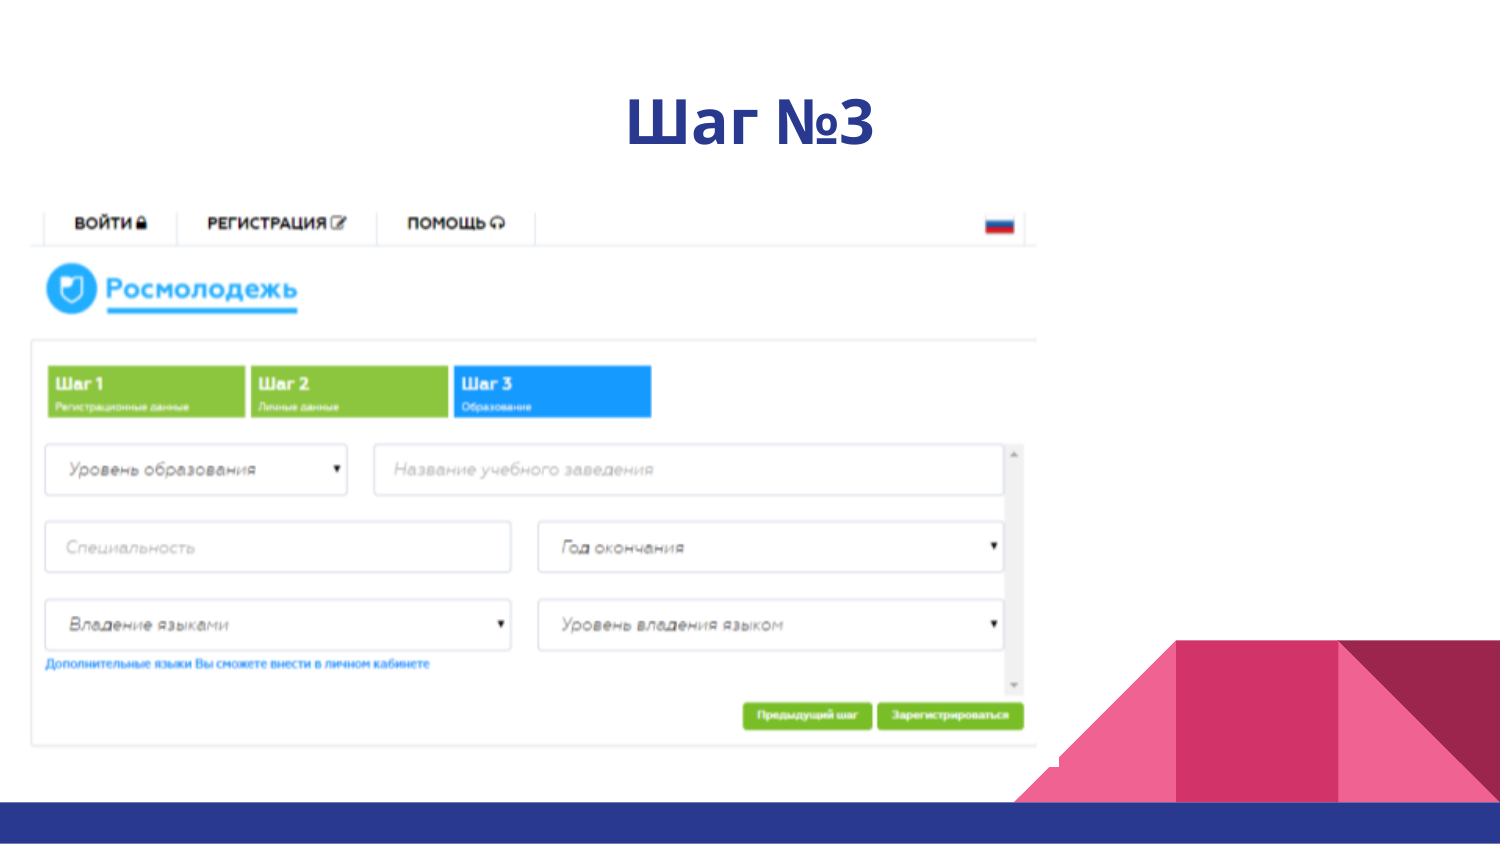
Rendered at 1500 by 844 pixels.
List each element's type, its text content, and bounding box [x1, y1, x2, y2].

title Шаг №3 [51, 67, 1449, 167]
picture [29, 151, 1060, 767]
